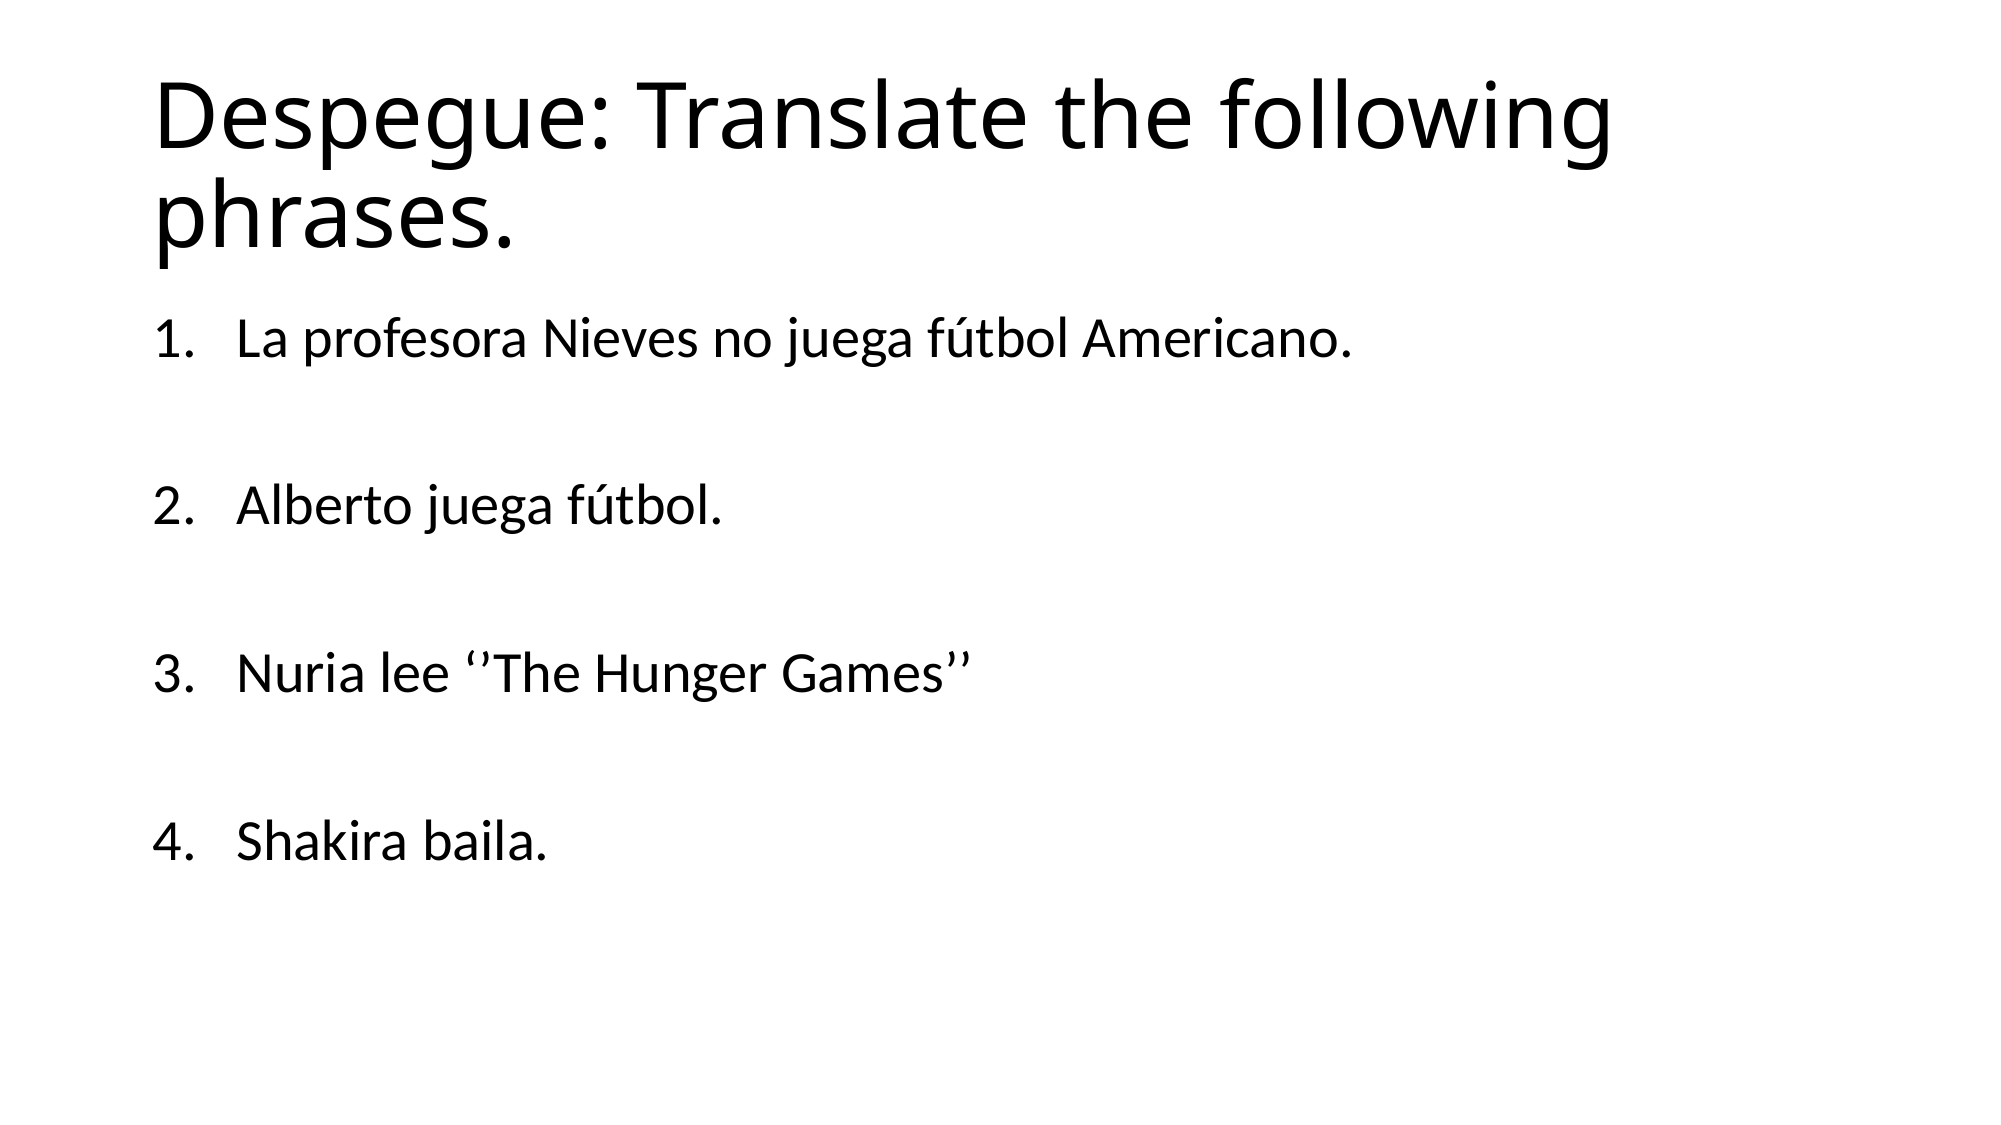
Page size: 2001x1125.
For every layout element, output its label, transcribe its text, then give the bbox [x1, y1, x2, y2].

title Despegue: Translate the following phrases. [137, 59, 1863, 278]
list La profesora Nieves no juega fútbol Americano. Alberto juega fútbol. Nuria lee ‘’The Hunger Games’’ Shakira baila. [137, 299, 1863, 1014]
